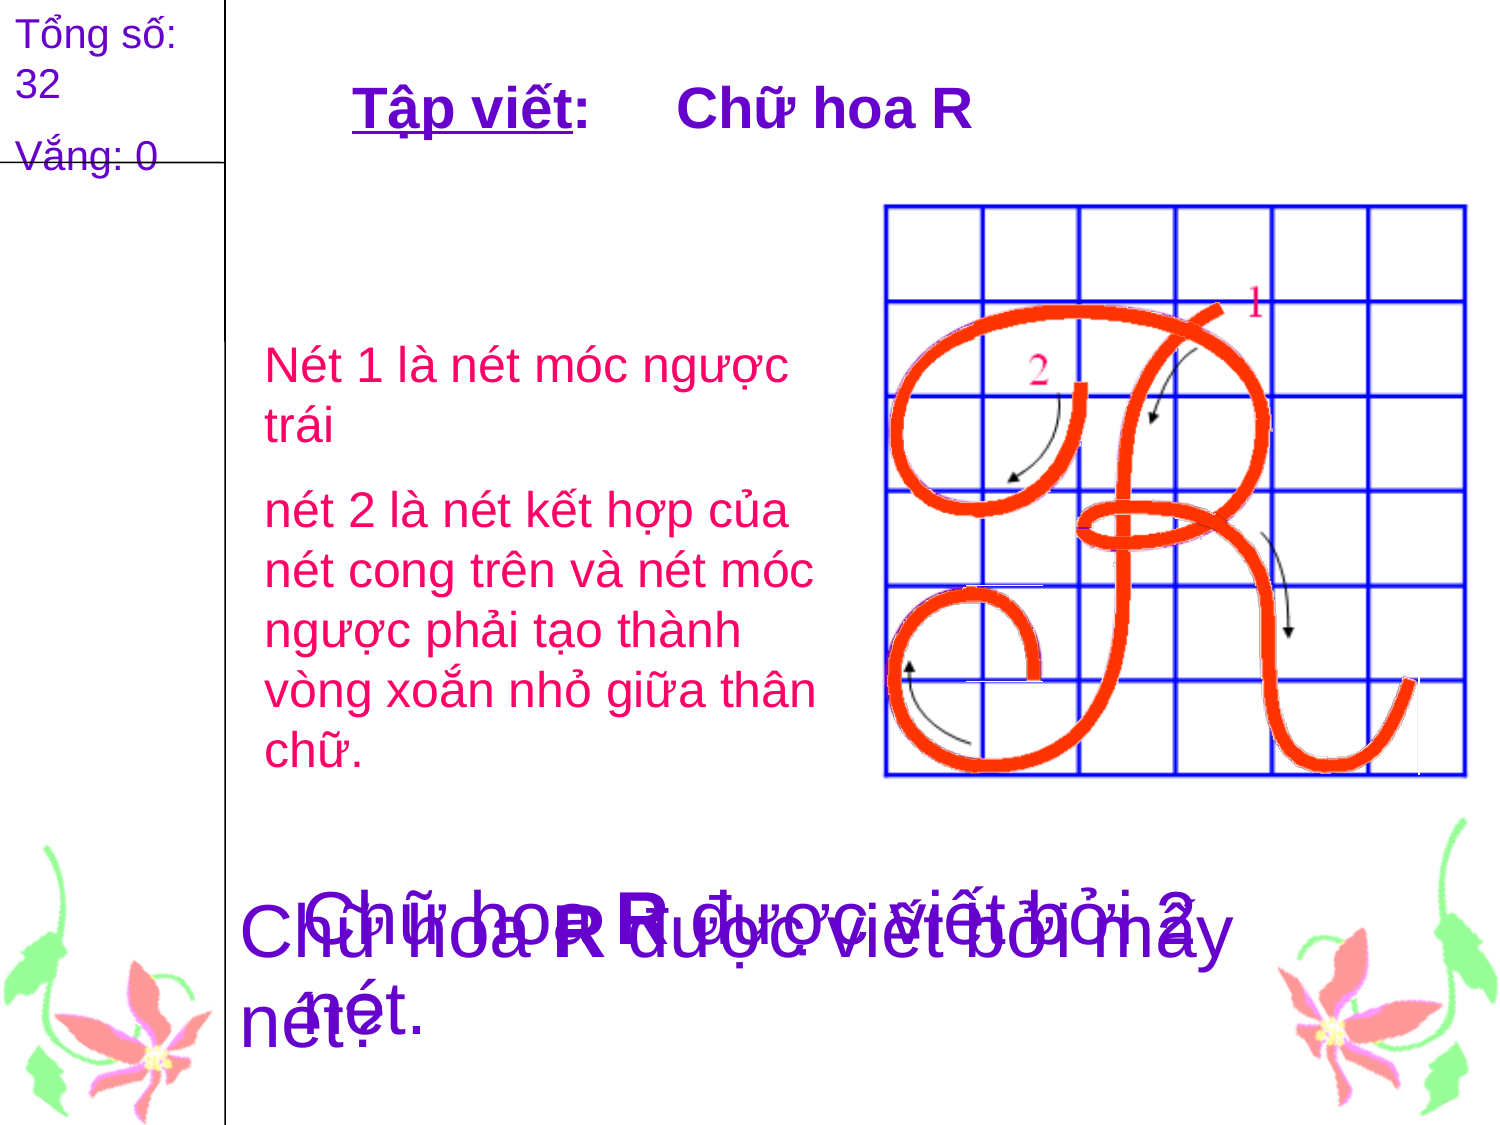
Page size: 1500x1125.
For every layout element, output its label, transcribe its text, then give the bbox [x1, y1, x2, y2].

picture [0, 875, 190, 1125]
picture [874, 199, 1476, 785]
text_box Nét 1 là nét móc ngược trái nét 2 là nét kết hợp của nét cong trên và nét móc ngược phải tạo thành vòng xoắn nhỏ giữa thân chữ. [249, 324, 869, 785]
text_box Chữ hoa R được viết bởi 2 nét. [287, 862, 1283, 1058]
text_box Tổng số: 32 Vắng: 0 [0, 0, 250, 186]
text_box Tập viết: [337, 62, 612, 148]
text_box Chữ hoa R được viết bởi mấy nét? [225, 874, 1283, 1070]
picture [1288, 855, 1500, 1110]
text_box Chữ hoa R [612, 62, 1038, 148]
